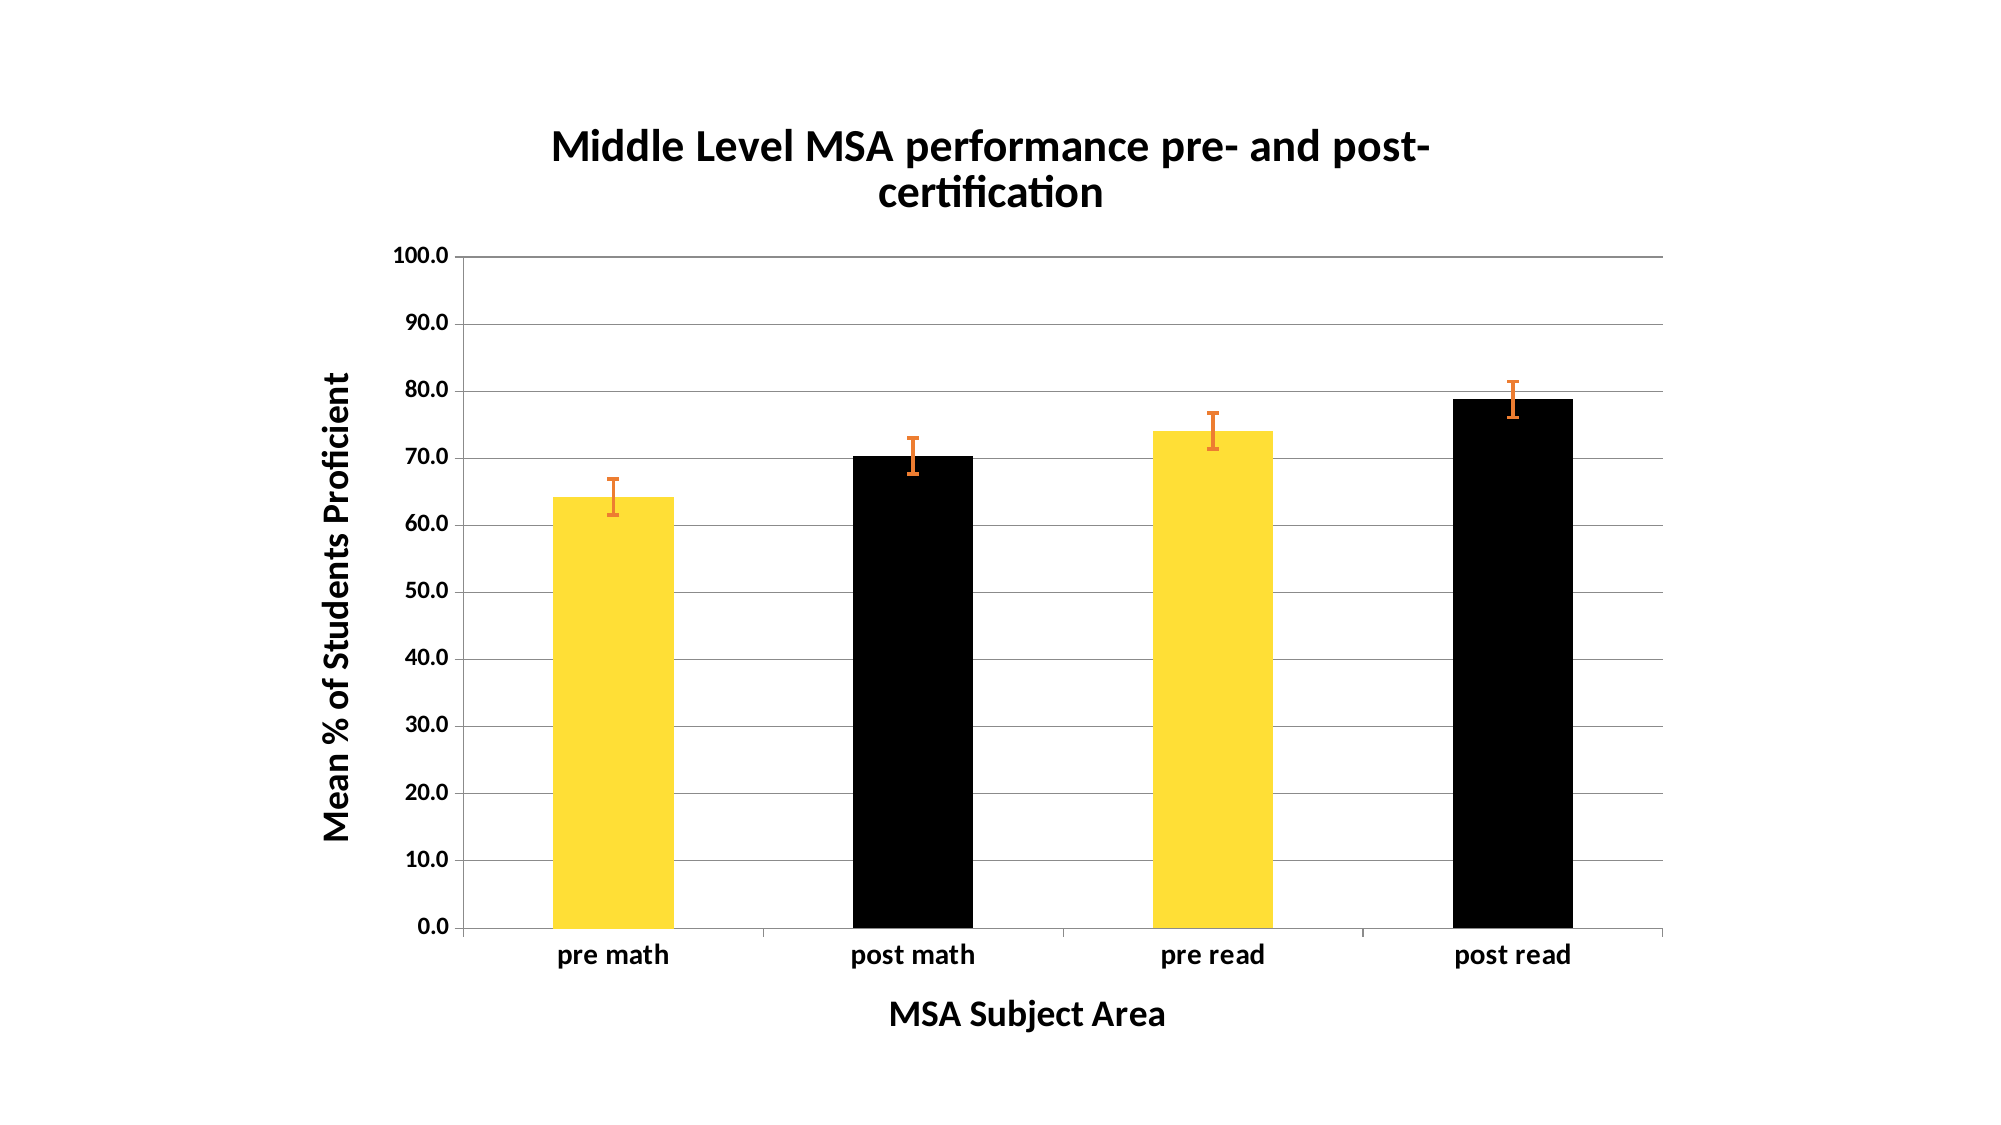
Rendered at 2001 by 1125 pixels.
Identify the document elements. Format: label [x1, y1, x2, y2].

chart [308, 96, 1691, 1048]
